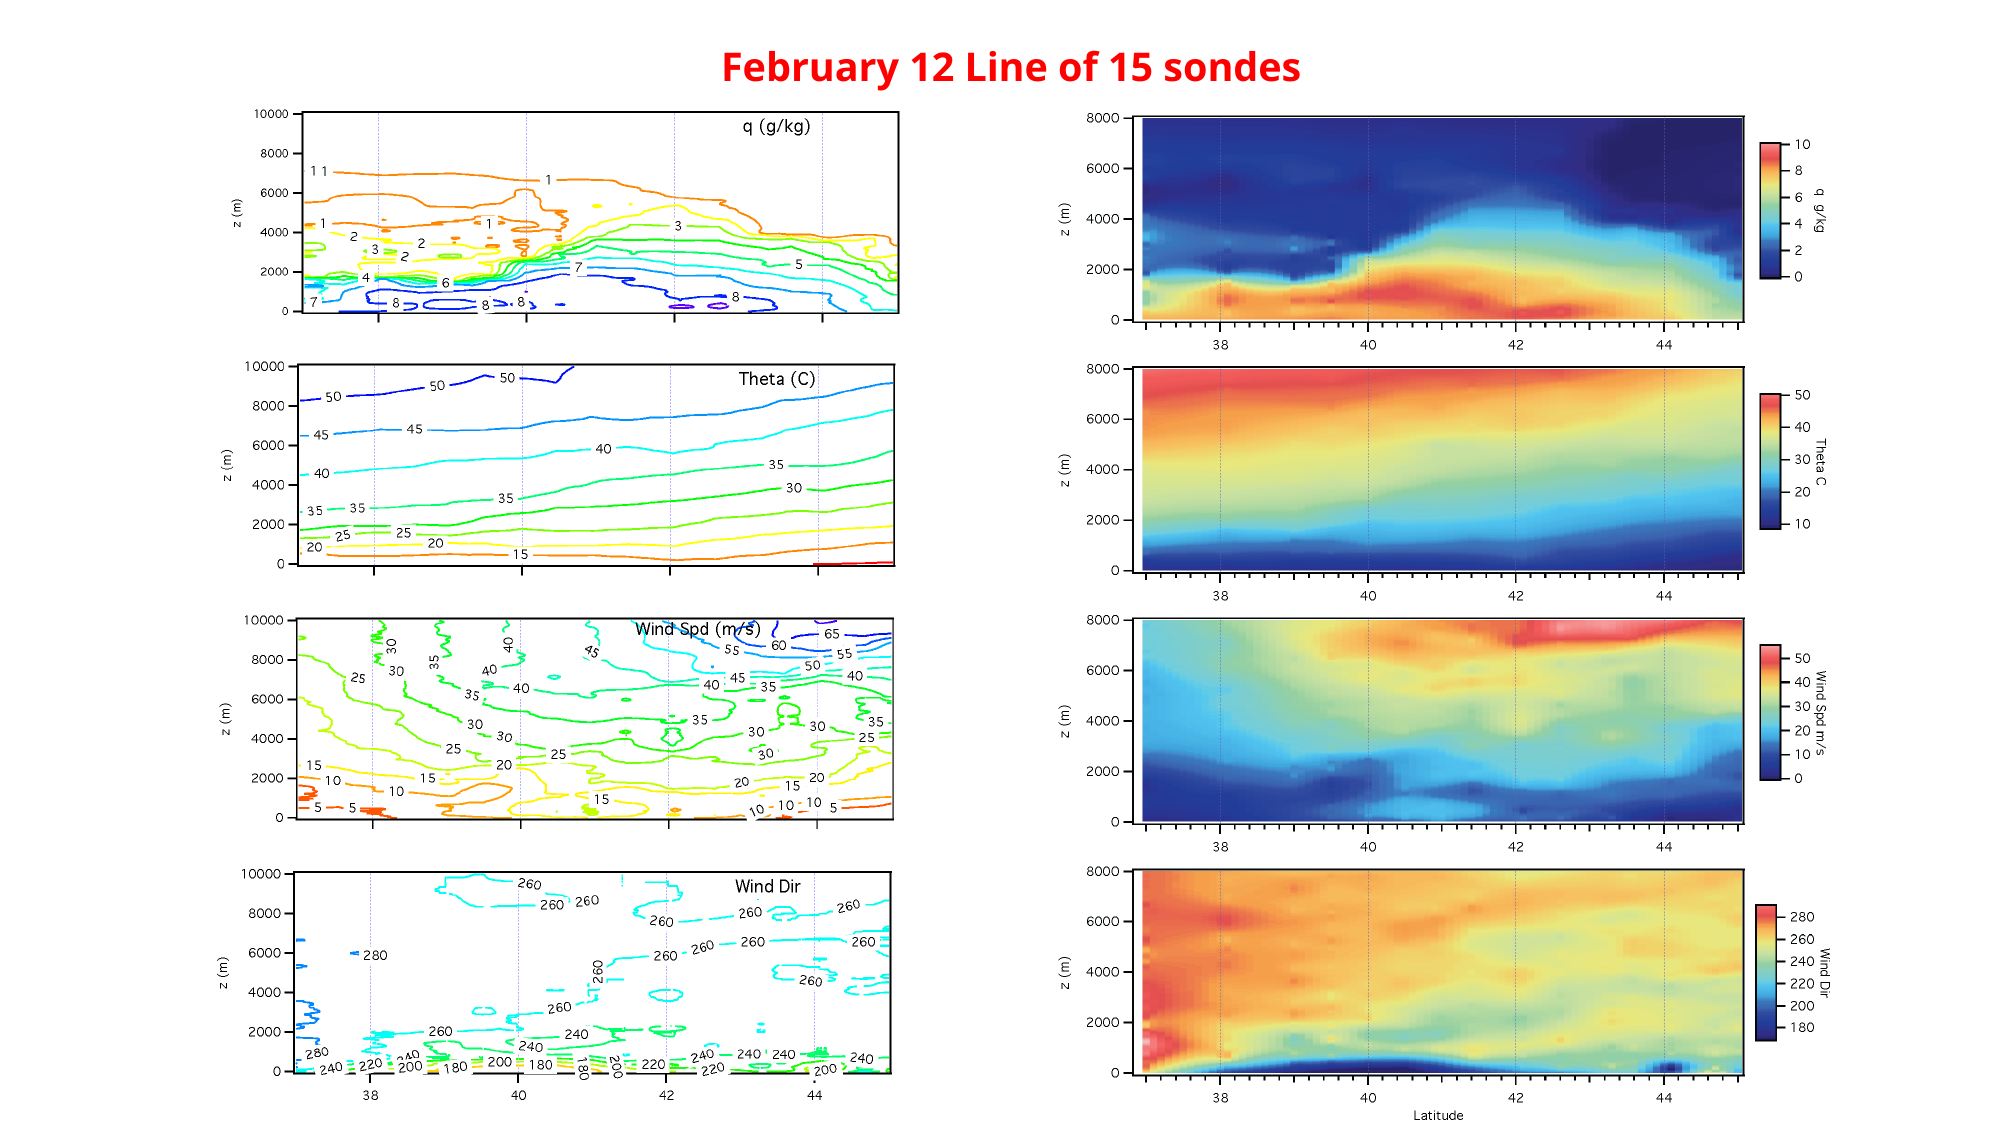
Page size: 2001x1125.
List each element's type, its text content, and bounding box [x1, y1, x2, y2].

picture [1049, 99, 1840, 1125]
title February 12 Line of 15 sondes [705, 39, 1337, 98]
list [211, 103, 941, 1125]
